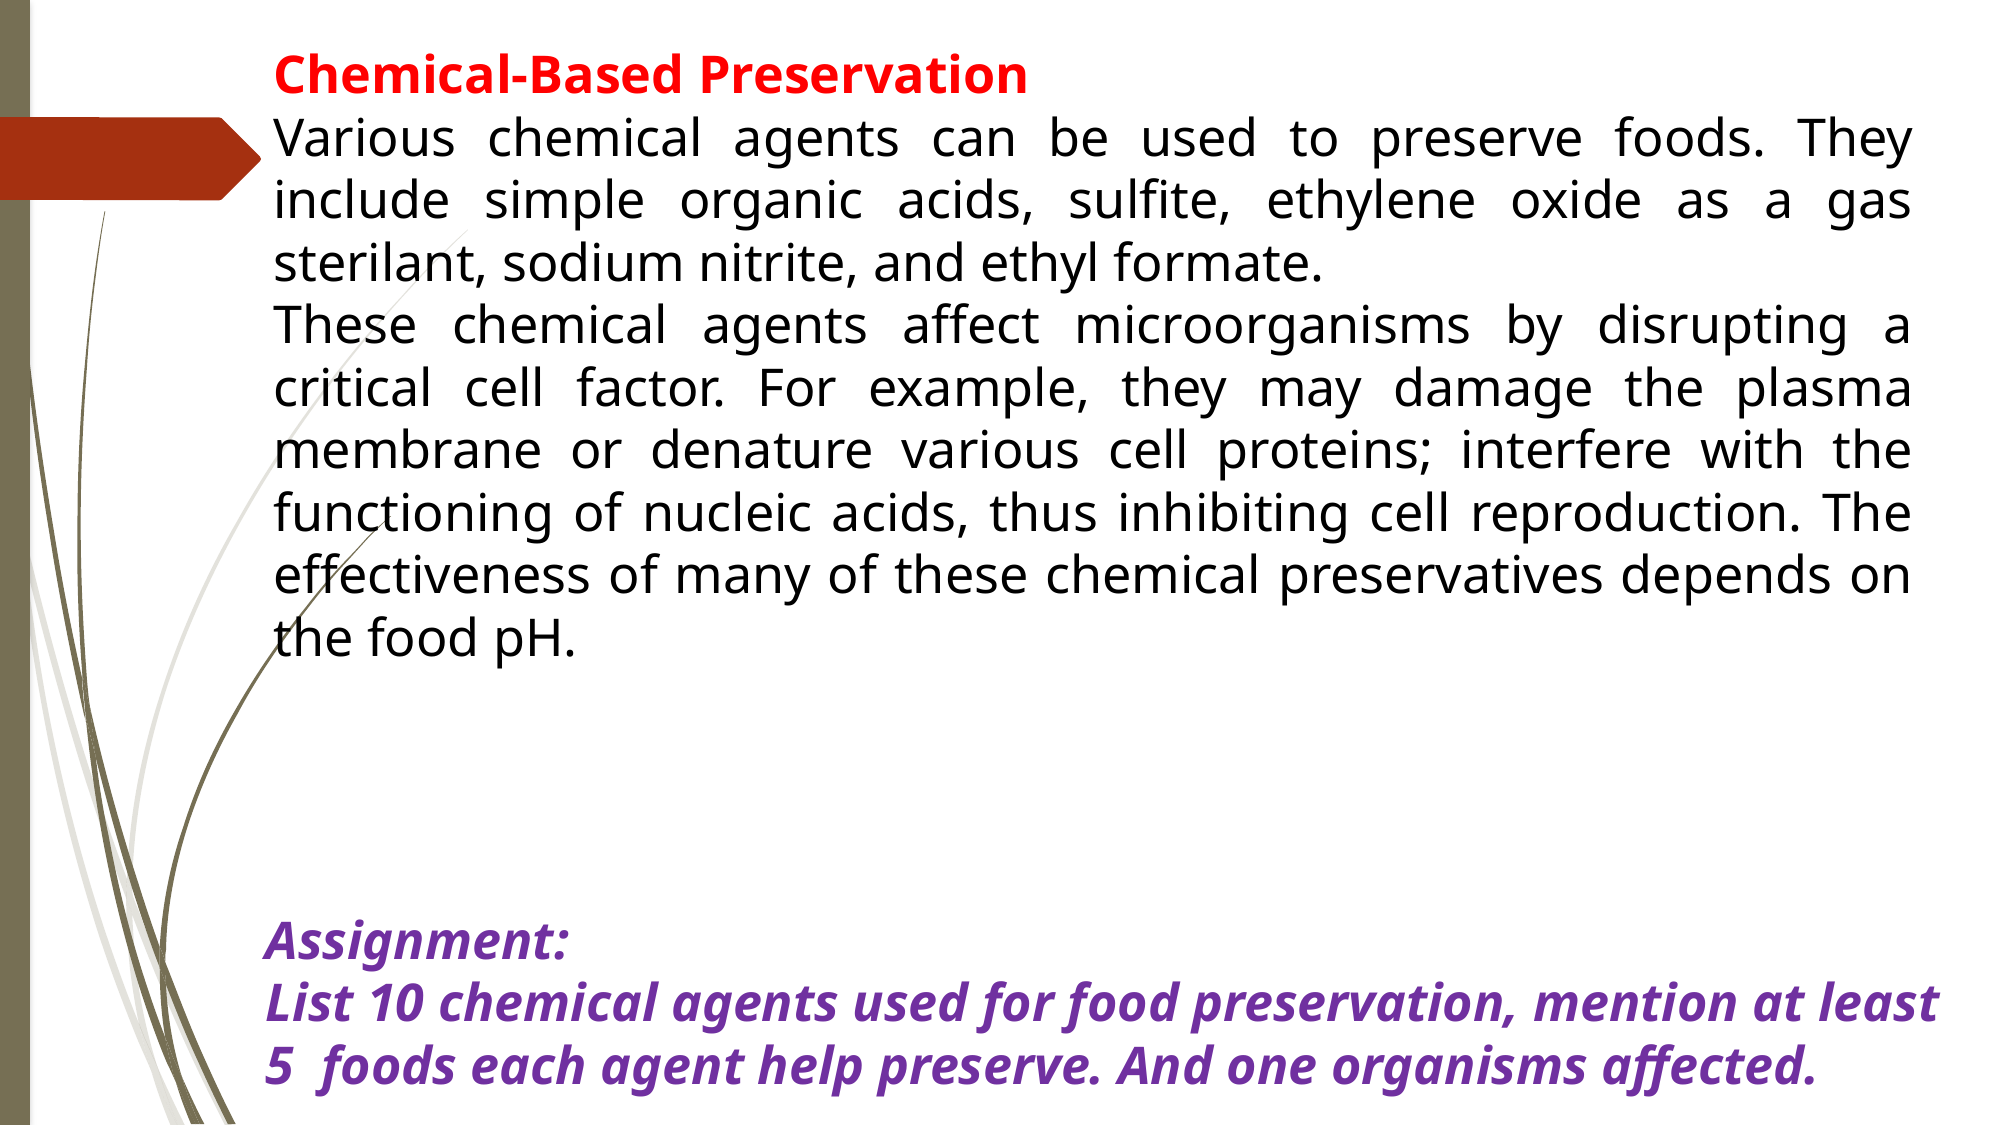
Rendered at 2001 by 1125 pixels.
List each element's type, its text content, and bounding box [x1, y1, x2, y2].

text_box Chemical-Based Preservation Various chemical agents can be used to preserve foods. They include simple organic acids, sulfite, ethylene oxide as a gas sterilant, sodium nitrite, and ethyl formate. These chemical agents affect microorganisms by disrupting a critical cell factor. For example, they may damage the plasma membrane or denature various cell proteins; interfere with the functioning of nucleic acids, thus inhibiting cell reproduction. The effectiveness of many of these chemical preservatives depends on the food pH. [258, 34, 1930, 675]
text_box Assignment: List 10 chemical agents used for food preservation, mention at least 5 foods each agent help preserve. And one organisms affected. [250, 899, 1981, 1103]
